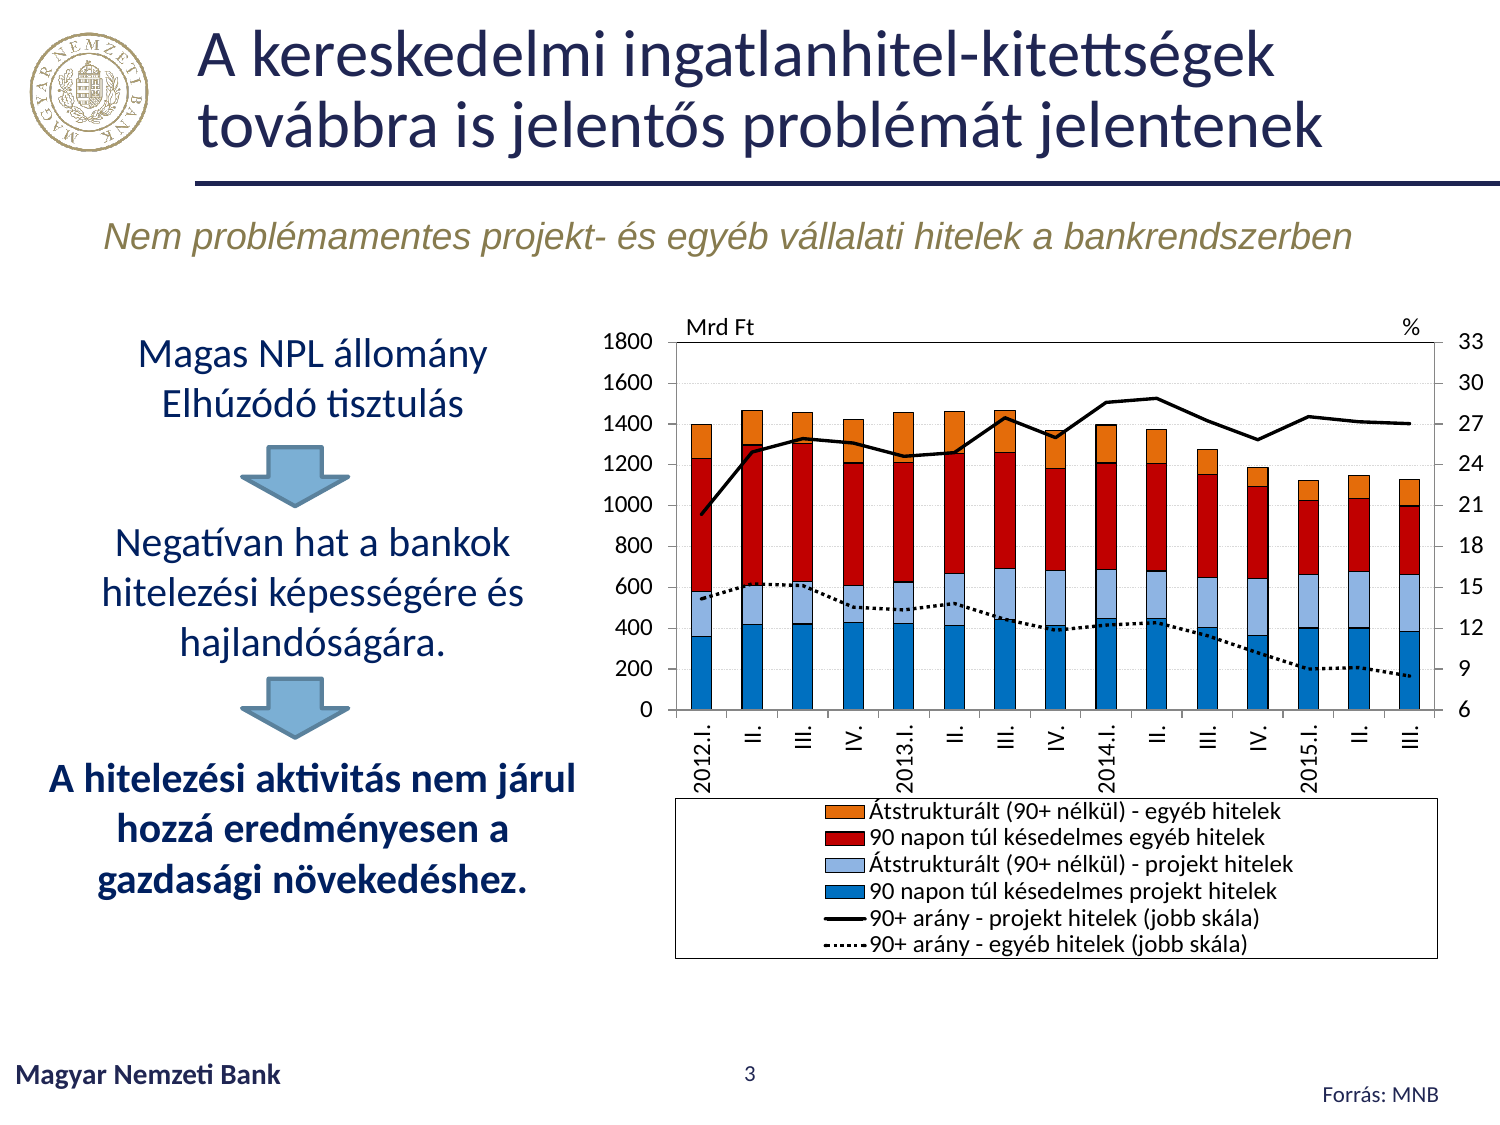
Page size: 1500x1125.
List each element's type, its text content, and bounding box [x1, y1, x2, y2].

text_box Negatívan hat a bankok hitelezési képességére és hajlandóságára. [17, 507, 591, 673]
title A kereskedelmi ingatlanhitel-kitettségek továbbra is jelentős problémát jelentenek [182, 28, 1411, 153]
slide_number 3 [581, 1042, 919, 1103]
text_box [239, 445, 351, 507]
picture [17, 21, 161, 165]
text_box [239, 676, 351, 740]
list Forrás: MNB [1175, 1065, 1455, 1125]
picture [596, 308, 1486, 964]
footer Magyar Nemzeti Bank [0, 1042, 507, 1103]
text_box Magas NPL állomány Elhúzódó tisztulás [17, 318, 591, 433]
text_box A hitelezési aktivitás nem járul hozzá eredményesen a gazdasági növekedéshez. [17, 743, 591, 909]
text_box Nem problémamentes projekt- és egyéb vállalati hitelek a bankrendszerben [88, 204, 1437, 265]
